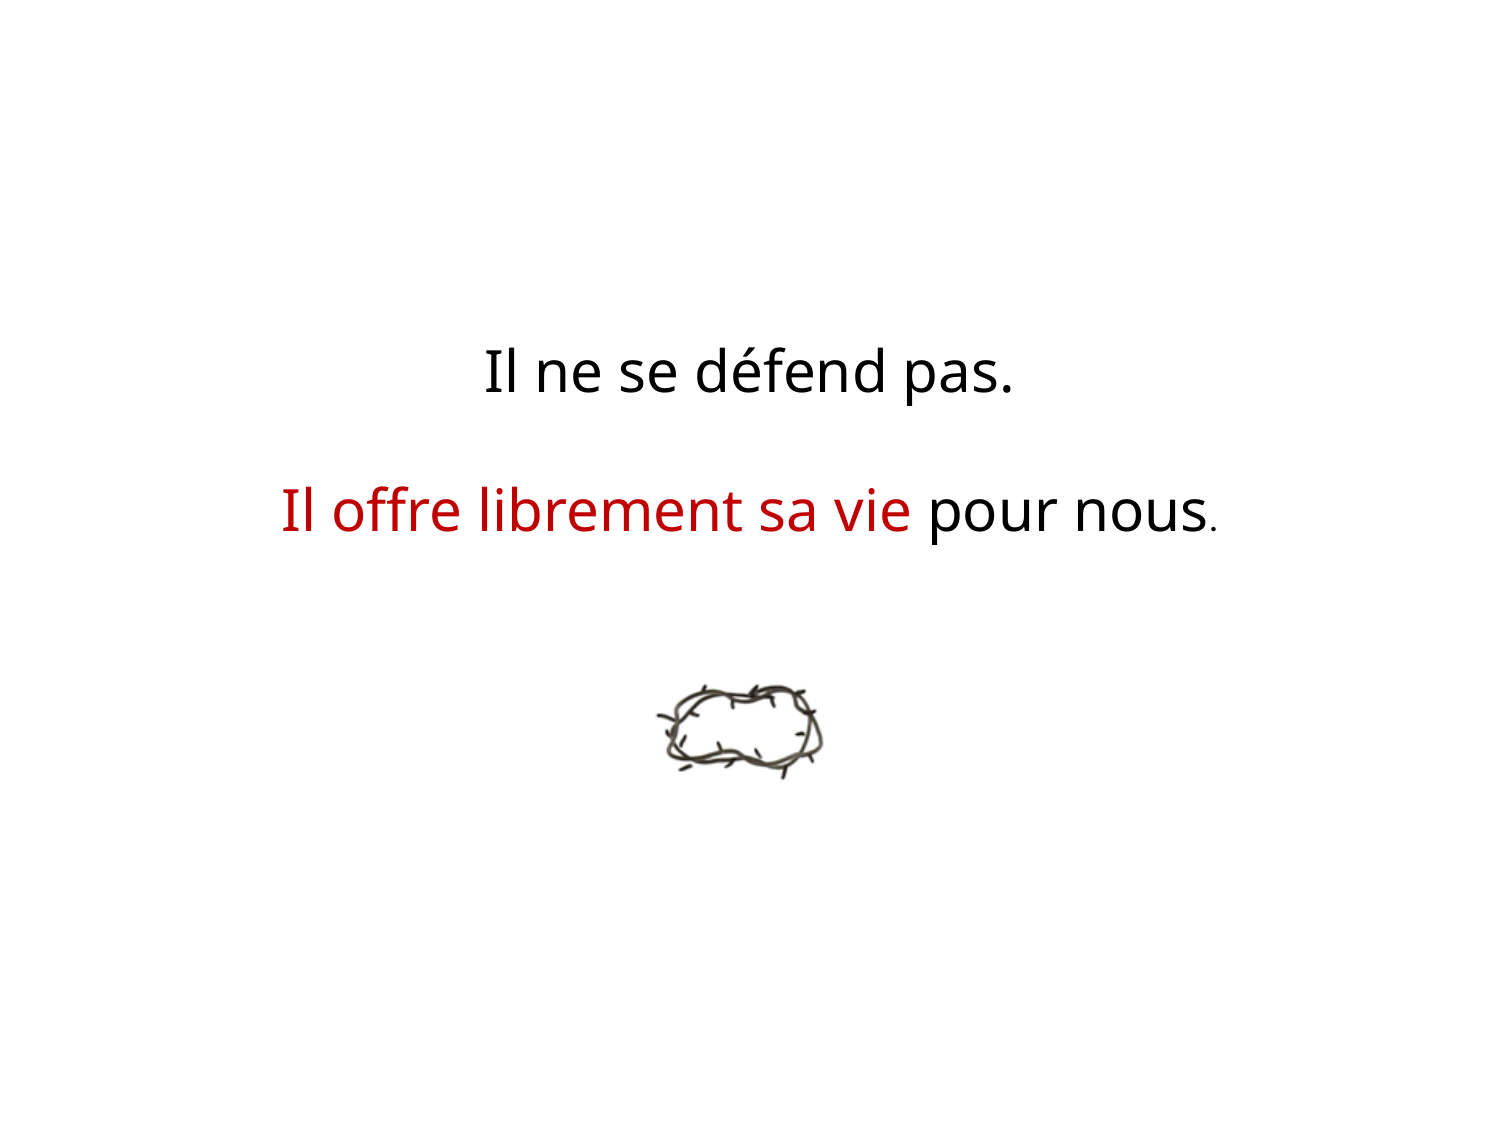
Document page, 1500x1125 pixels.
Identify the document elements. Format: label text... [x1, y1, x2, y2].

text_box Il ne se défend pas. Il offre librement sa vie pour nous. [0, 326, 1500, 551]
picture [619, 621, 875, 818]
